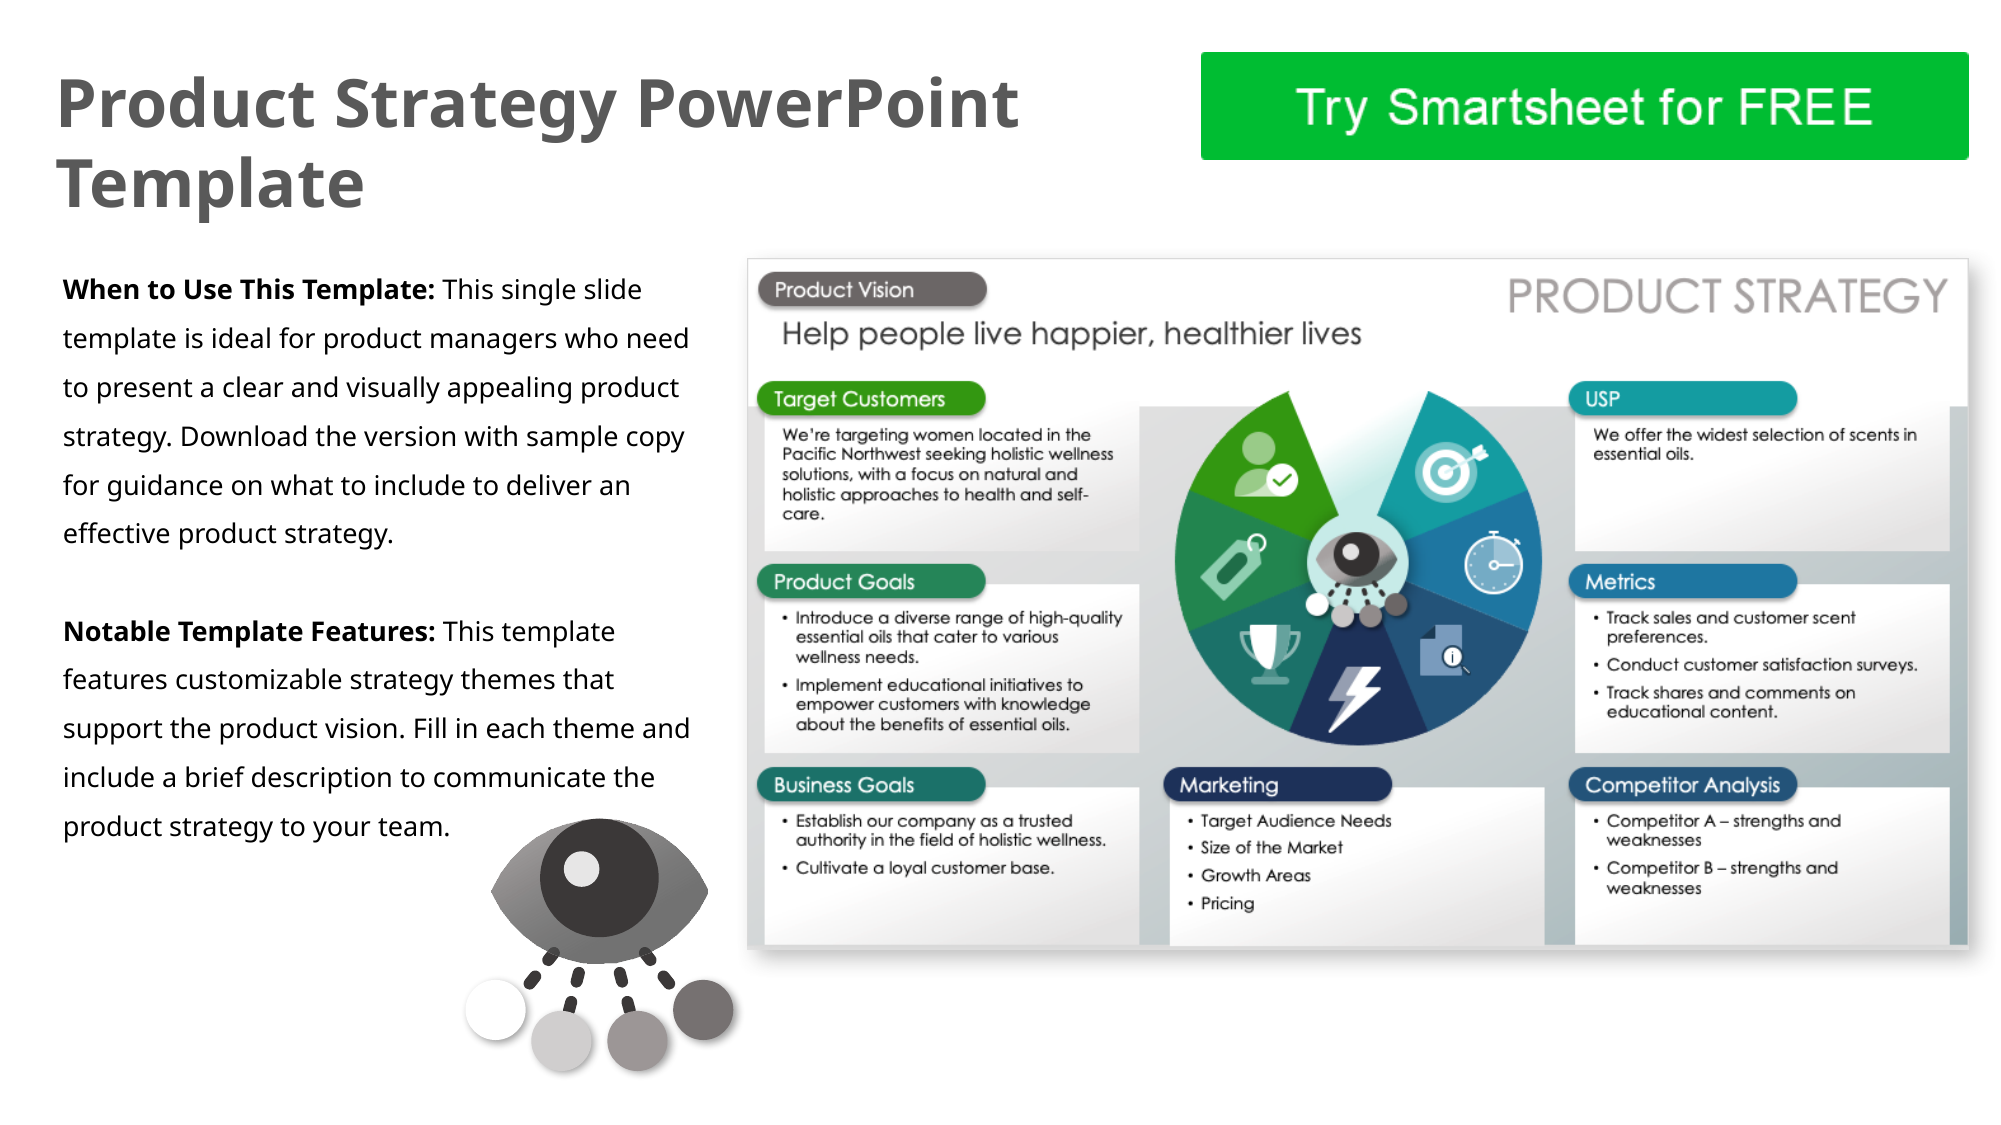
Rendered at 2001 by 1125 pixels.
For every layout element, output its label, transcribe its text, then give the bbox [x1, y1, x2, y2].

text_box When to Use This Template: This single slide template is ideal for product managers who need to present a clear and visually appealing product strategy. Download the version with sample copy for guidance on what to include to deliver an effective product strategy. Notable Template Features: This template features customizable strategy themes that support the product vision. Fill in each theme and include a brief description to communicate the product strategy to your team. [48, 249, 734, 849]
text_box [465, 818, 734, 1071]
picture [747, 258, 1969, 950]
picture [1201, 52, 1969, 160]
text_box Product Strategy PowerPoint Template [40, 53, 1175, 229]
